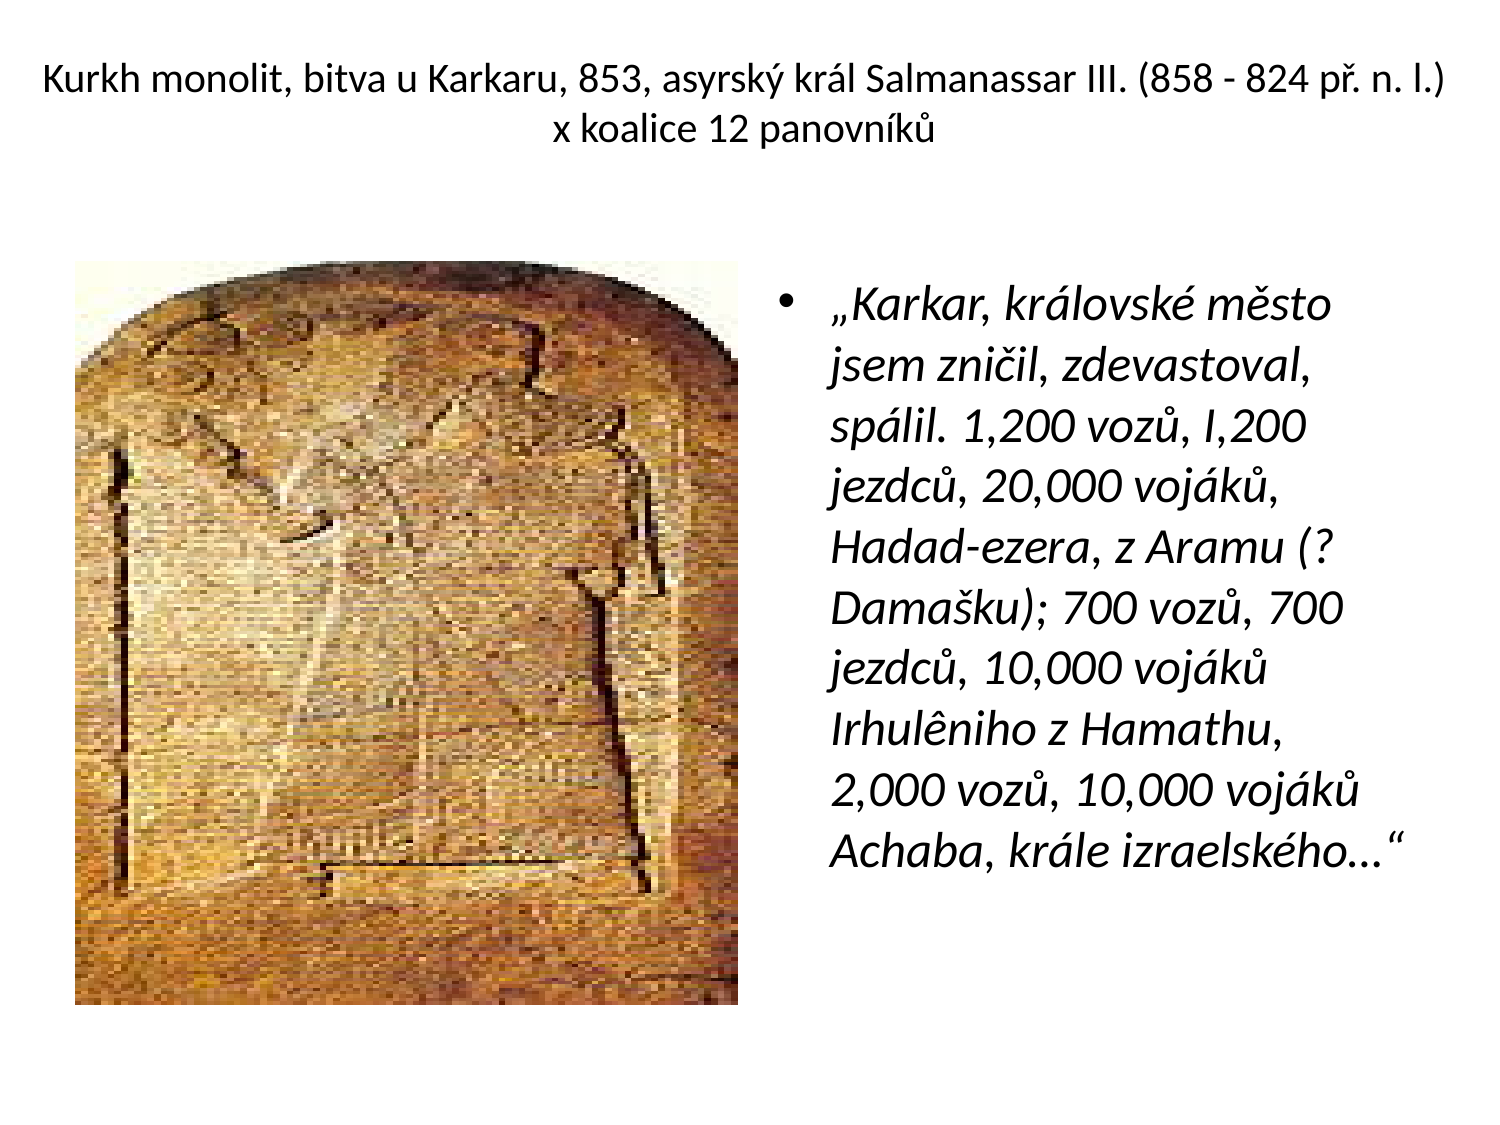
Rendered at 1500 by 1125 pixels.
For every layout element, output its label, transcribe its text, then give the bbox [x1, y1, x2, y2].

title Kurkh monolit, bitva u Karkaru, 853, asyrský král Salmanassar III. (858 - 824 př. n. l.) x koalice 12 panovníků [17, 42, 1471, 231]
list „Karkar, královské město jsem zničil, zdevastoval, spálil. 1,200 vozů, I,200 jezdců, 20,000 vojáků, Hadad-ezera, z Aramu (? Damašku); 700 vozů, 700 jezdců, 10,000 vojáků Irhulêniho z Hamathu, 2,000 vozů, 10,000 vojáků Achaba, krále izraelského…“ [762, 262, 1425, 1005]
picture [74, 261, 738, 1006]
